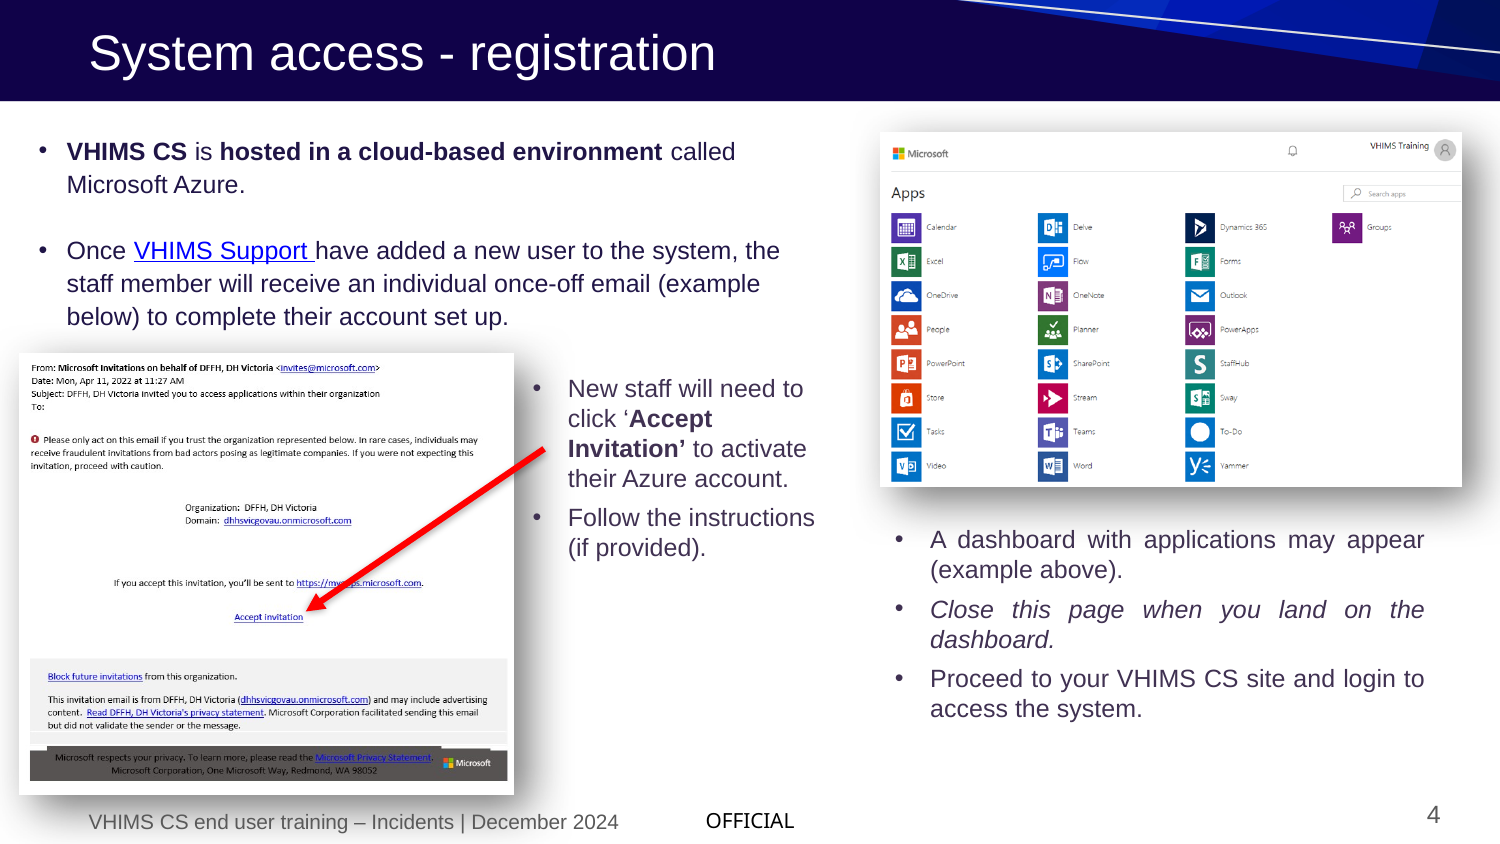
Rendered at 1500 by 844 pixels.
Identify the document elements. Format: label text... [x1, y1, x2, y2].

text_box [305, 448, 545, 612]
list VHIMS CS is hosted in a cloud-based environment called Microsoft Azure. Once VHIMS Support have added a new user to the system, the staff member will receive an individual once-off email (example below) to complete their account set up. [38, 132, 791, 338]
picture [0, 0, 1500, 844]
footer VHIMS CS end user training – Incidents | December 2024 [88, 808, 975, 844]
footer VHIMS CS end user training – Incidents | December 2024 [896, 516, 1441, 526]
text_box New staff will need to click ‘Accept Invitation’ to activate their Azure account. Follow the instructions (if provided). [519, 365, 840, 570]
text_box A dashboard with applications may appear (example above). Close this page when you land on the dashboard. Proceed to your VHIMS CS site and login to access the system. [880, 519, 1441, 730]
slide_number 4 [1352, 798, 1441, 844]
title System access - registration [88, 0, 1270, 114]
